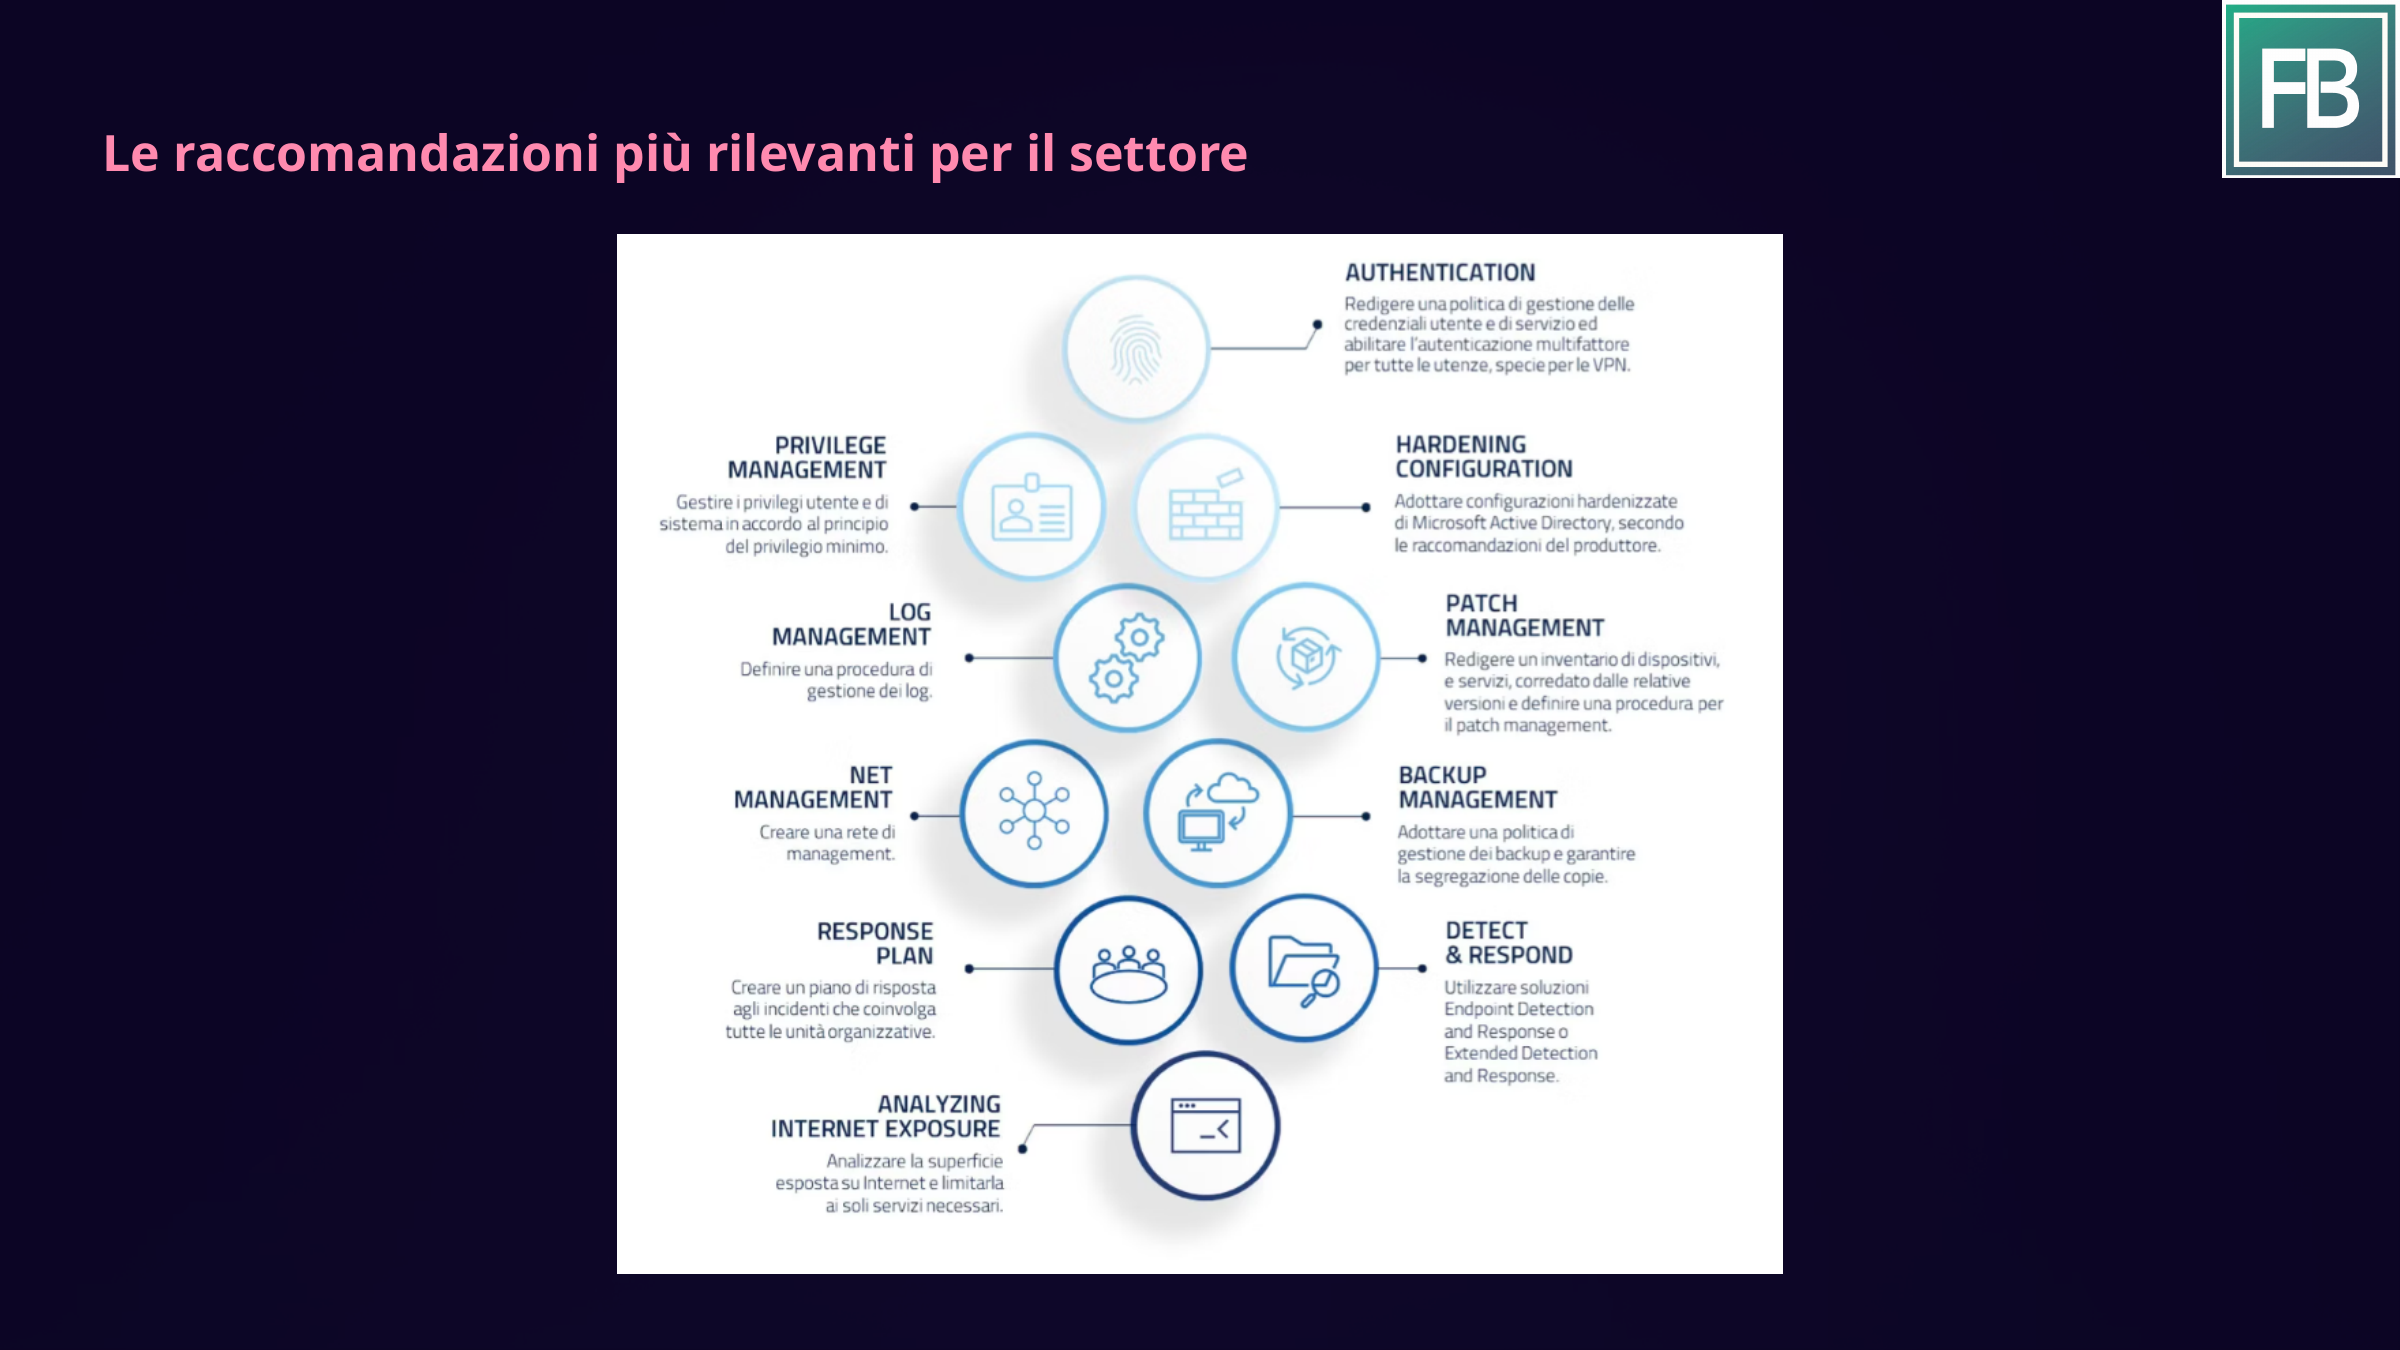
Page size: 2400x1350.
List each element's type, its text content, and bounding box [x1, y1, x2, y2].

picture [2222, 0, 2400, 178]
picture [617, 234, 1783, 1274]
text_box Le raccomandazioni più rilevanti per il settore [102, 131, 959, 182]
